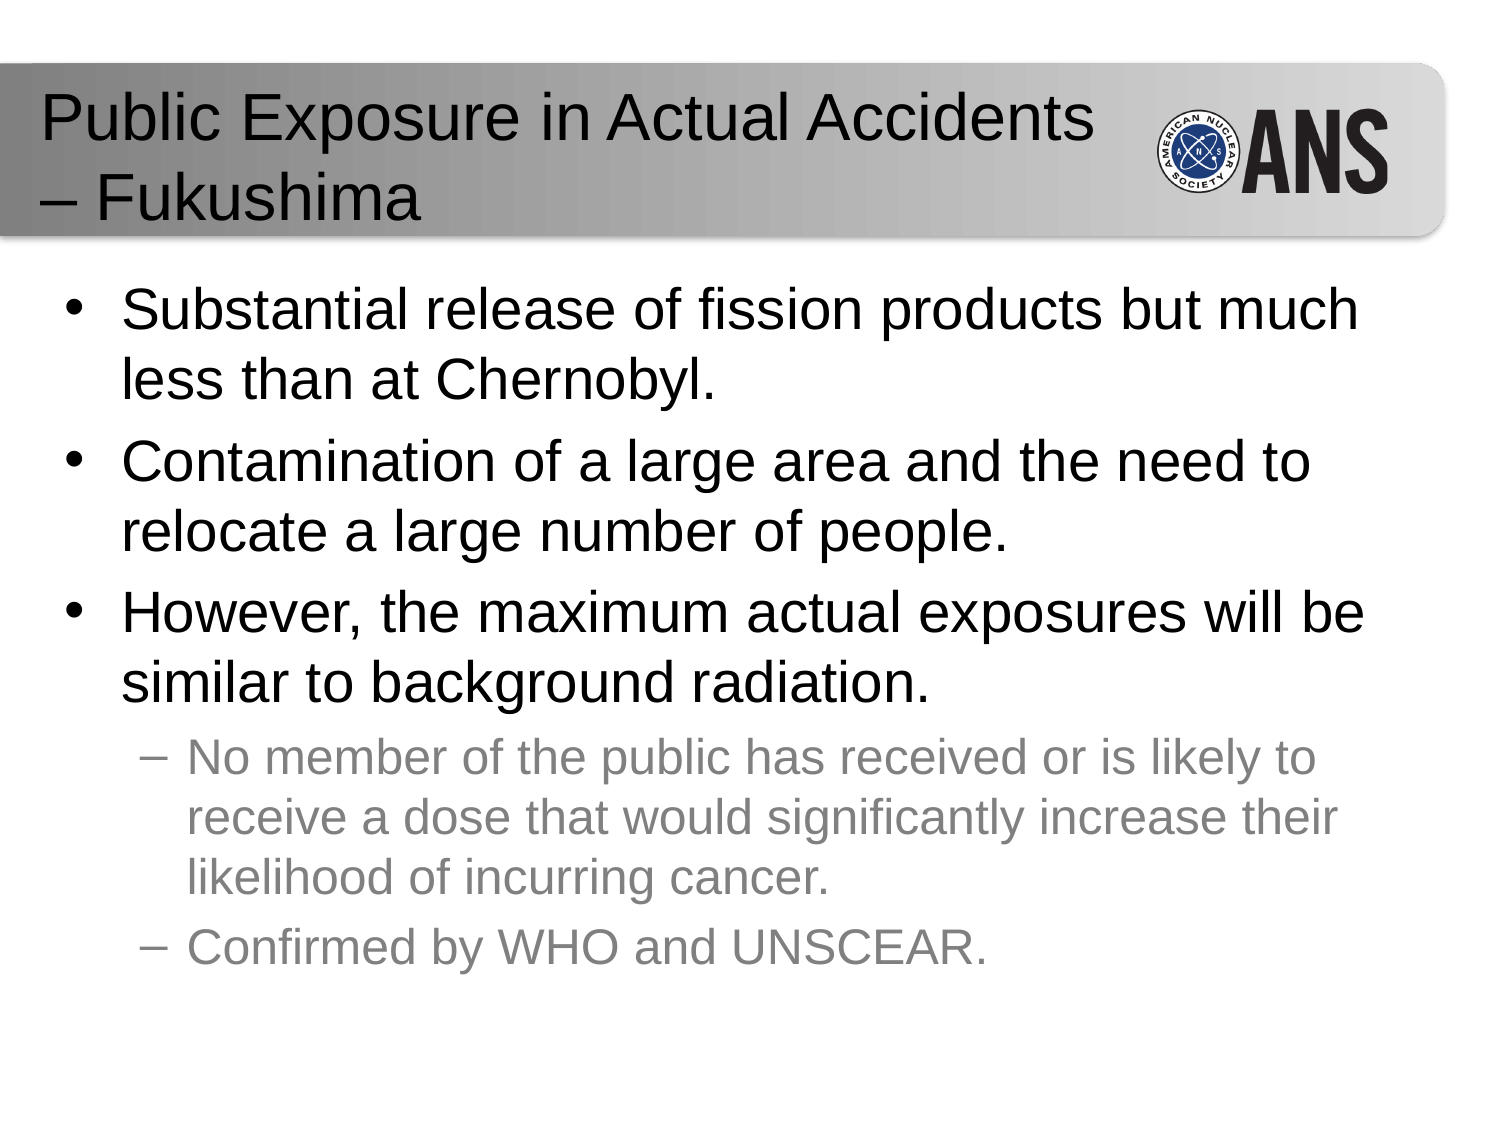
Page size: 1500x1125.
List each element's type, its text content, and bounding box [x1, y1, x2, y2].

title Public Exposure in Actual Accidents – Fukushima [25, 83, 1122, 224]
list Substantial release of fission products but much less than at Chernobyl. Contamination of a large area and the need to relocate a large number of people. However, the maximum actual exposures will be similar to background radiation. No member of the public has received or is likely to receive a dose that would significantly increase their likelihood of incurring cancer. Confirmed by WHO and UNSCEAR. [49, 264, 1431, 1079]
